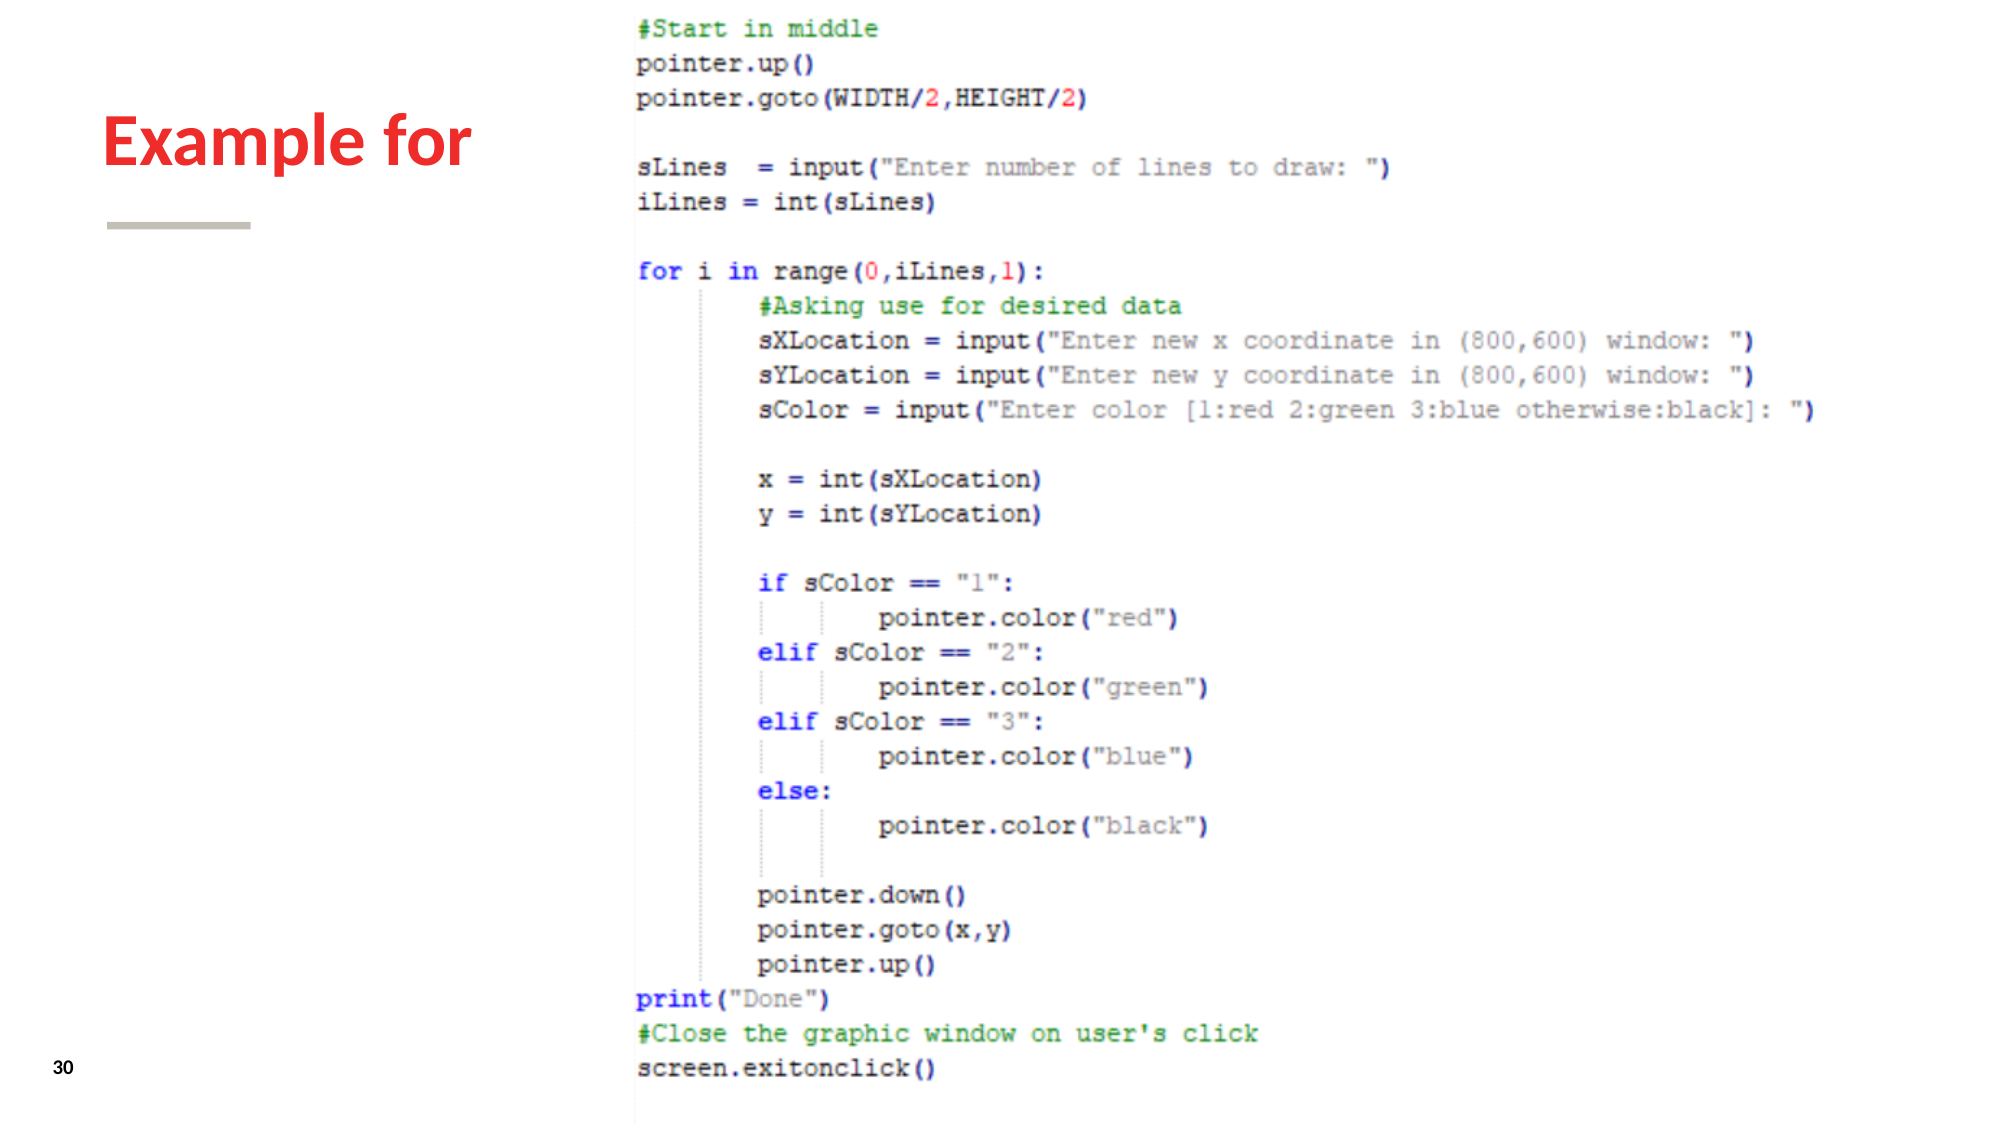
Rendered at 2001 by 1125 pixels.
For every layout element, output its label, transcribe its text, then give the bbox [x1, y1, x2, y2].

picture [634, 16, 1992, 1125]
title Example for [87, 60, 634, 222]
